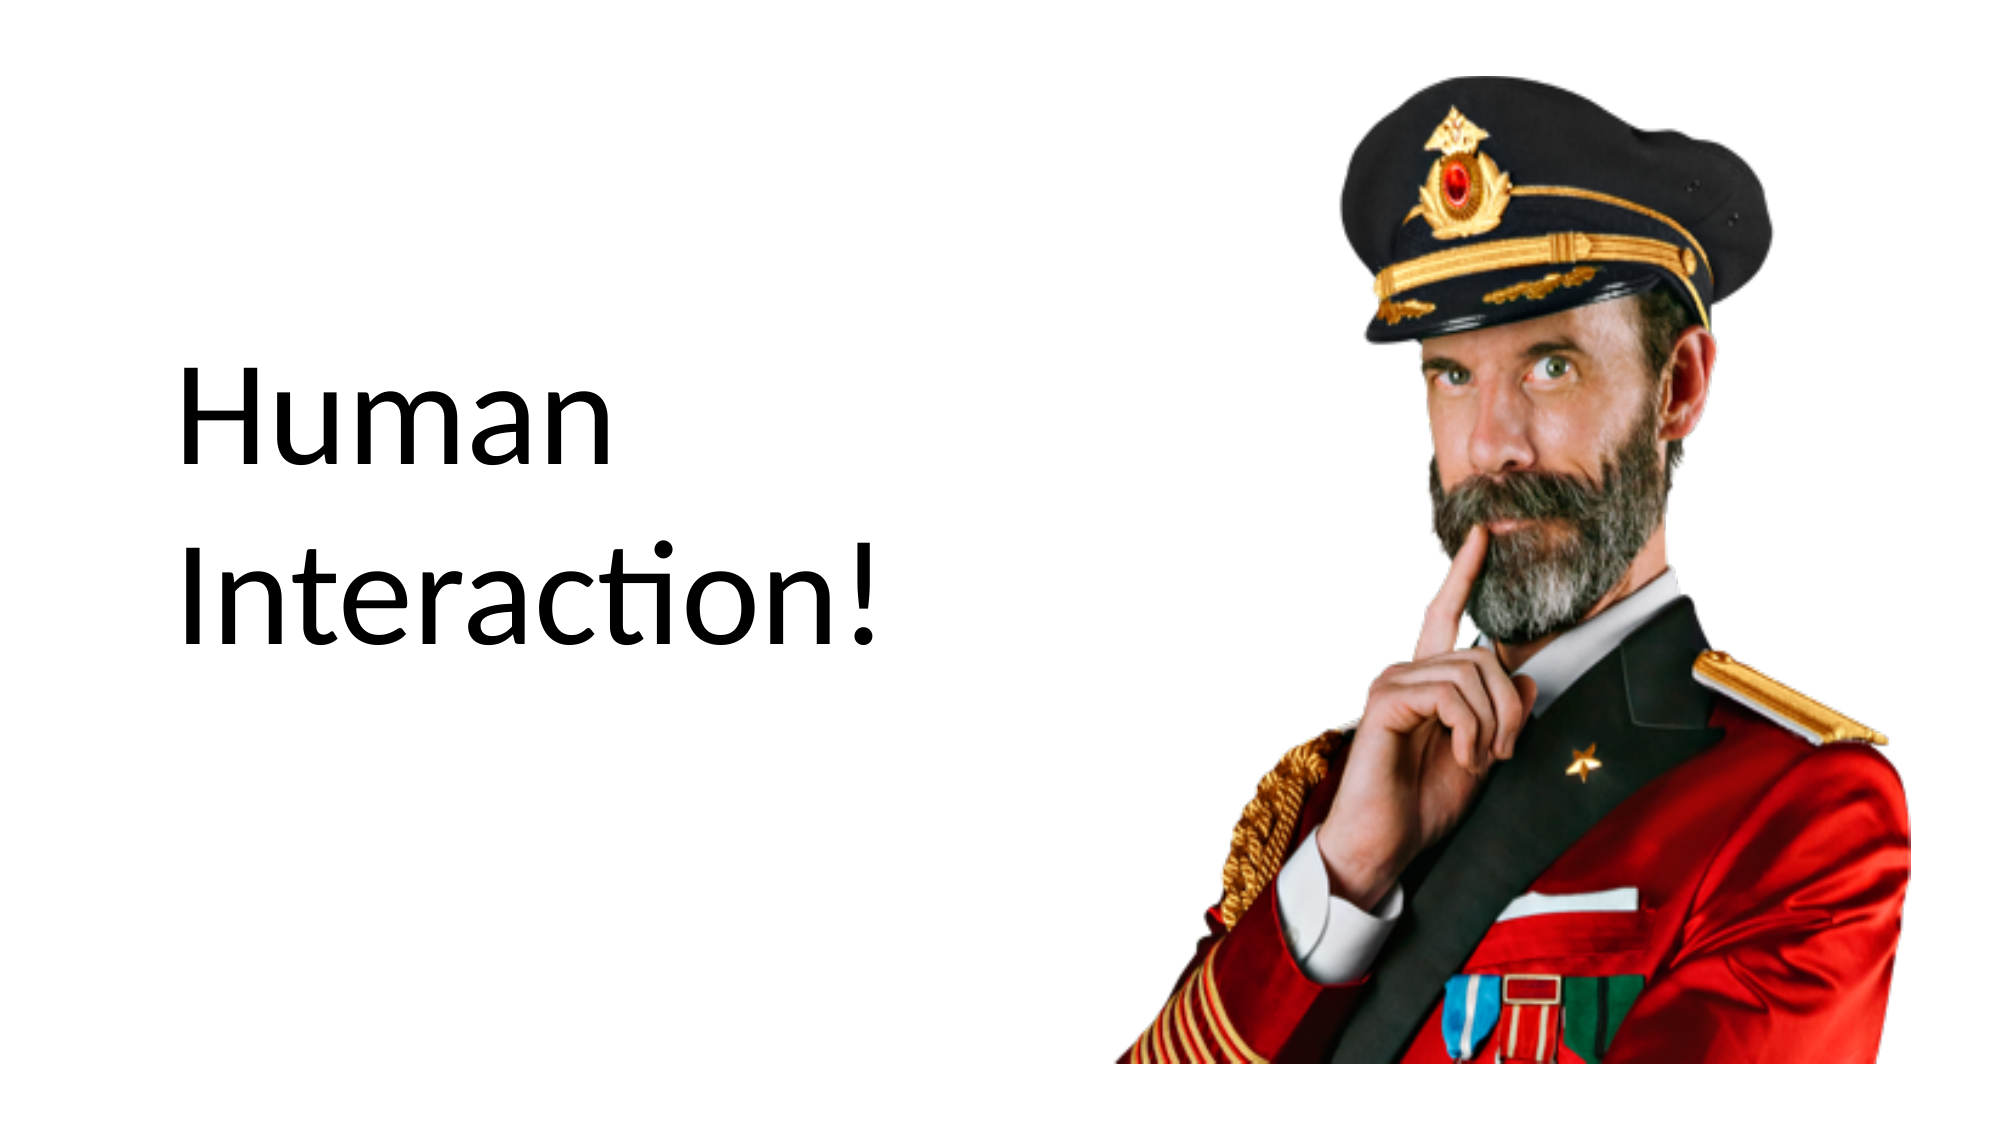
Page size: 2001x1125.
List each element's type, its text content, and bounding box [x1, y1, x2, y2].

text_box Human Interaction! [160, 307, 940, 682]
picture [940, 75, 1911, 1064]
